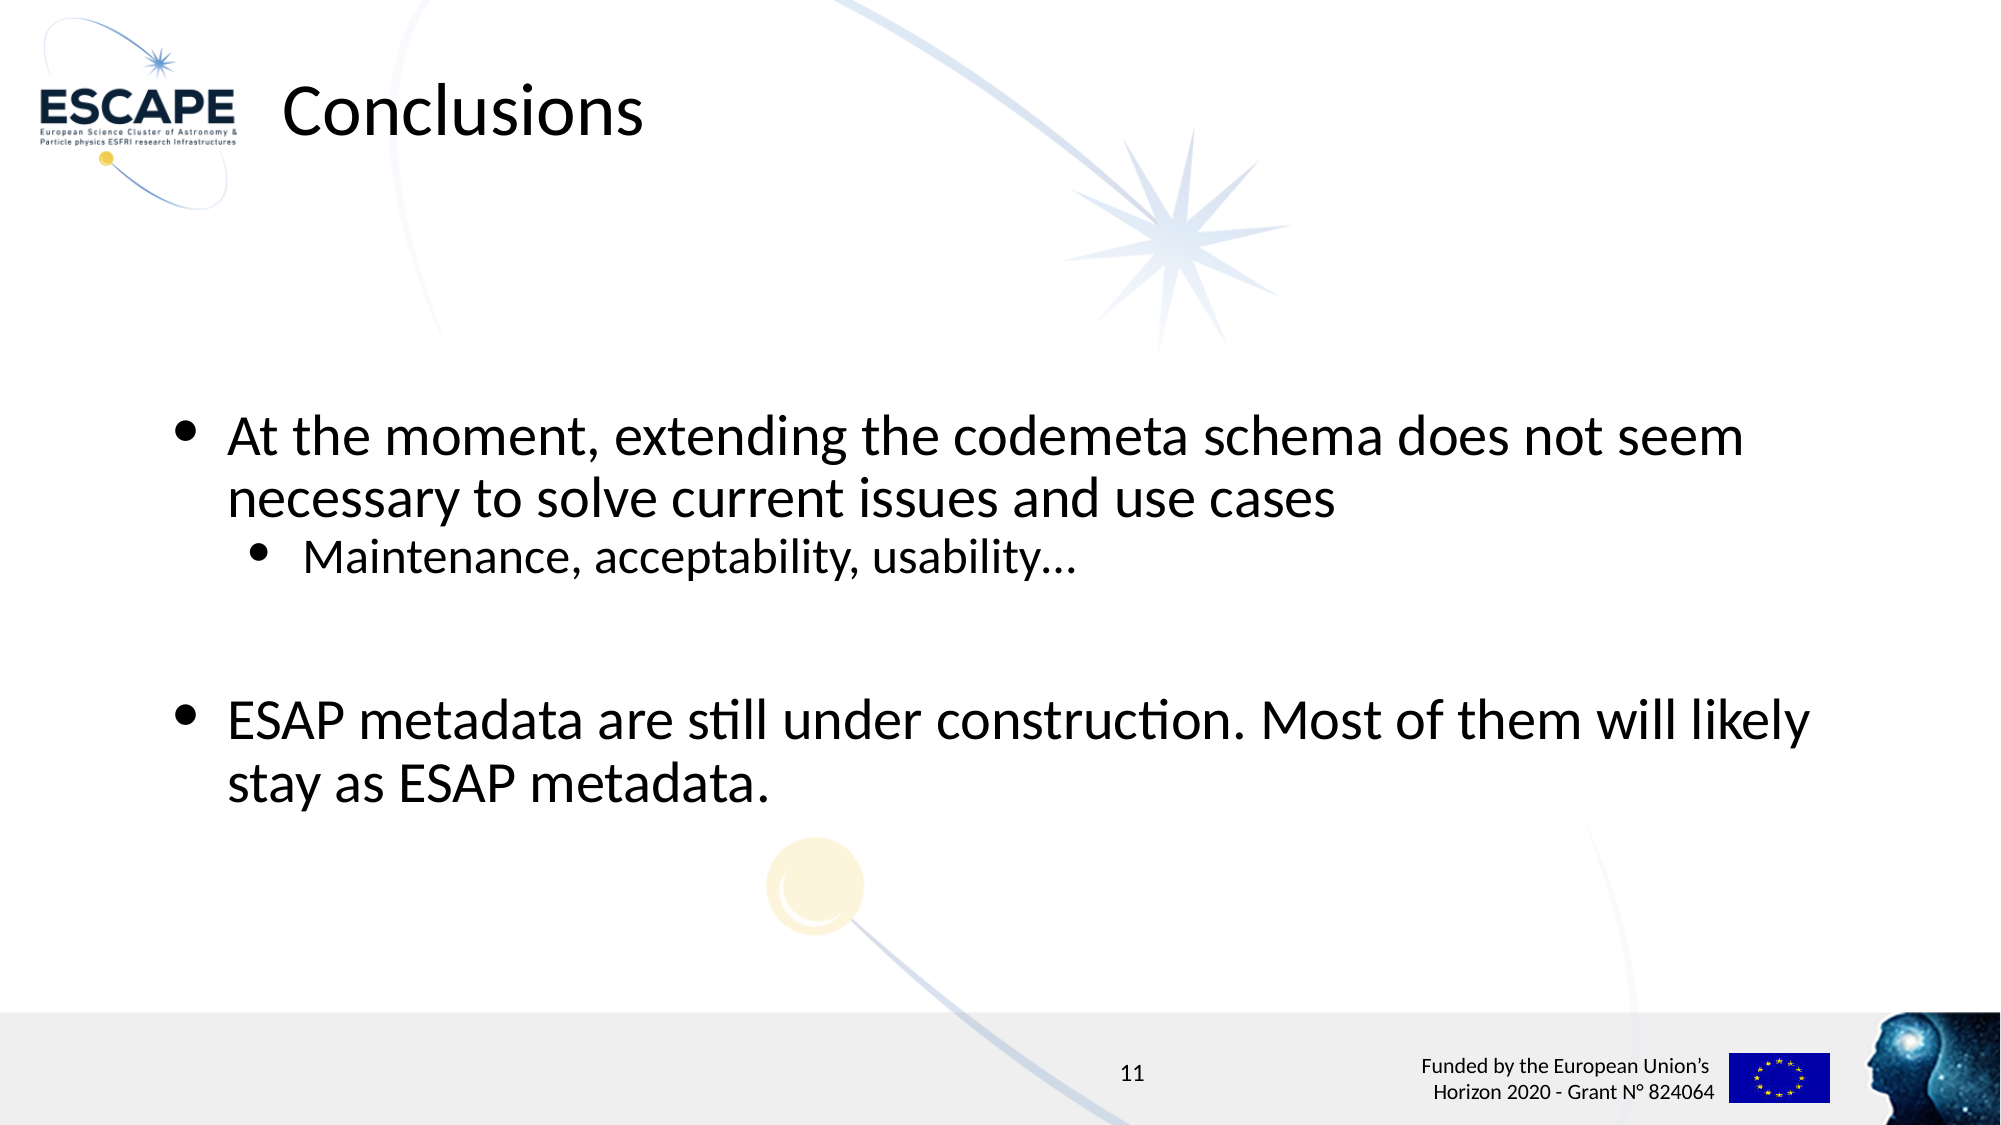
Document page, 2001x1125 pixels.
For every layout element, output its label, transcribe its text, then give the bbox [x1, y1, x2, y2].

picture [0, 0, 2001, 1125]
slide_number 11 [1072, 1041, 1193, 1101]
title Conclusions [267, 26, 1863, 196]
list At the moment, extending the codemeta schema does not seem necessary to solve current issues and use cases Maintenance, acceptability, usability… ESAP metadata are still under construction. Most of them will likely stay as ESAP metadata. [137, 222, 1863, 1014]
